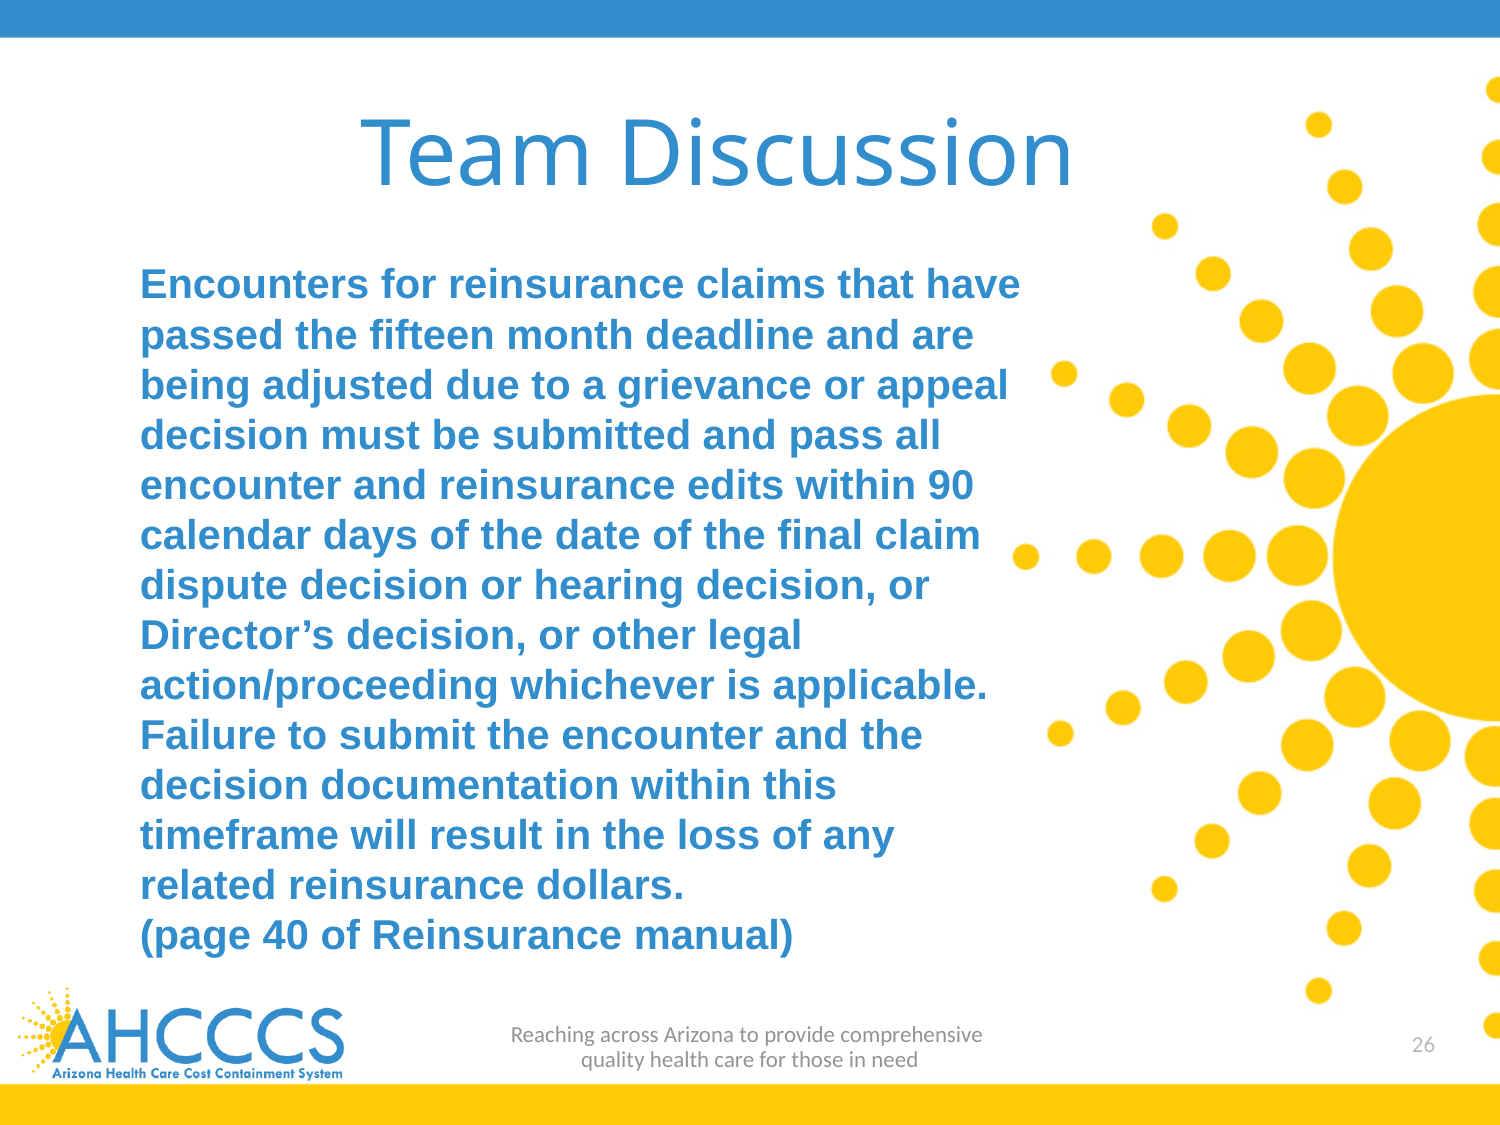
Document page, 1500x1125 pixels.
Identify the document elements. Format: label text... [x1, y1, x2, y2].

footer Reaching across Arizona to provide comprehensive quality health care for those in need [0, 1016, 1500, 1079]
picture [0, 1079, 1500, 1125]
text_box Team Discussion [345, 85, 1093, 211]
picture [0, 0, 1500, 1016]
subtitle Encounters for reinsurance claims that have passed the fifteen month deadline and are being adjusted due to a grievance or appeal decision must be submitted and pass all encounter and reinsurance edits within 90 calendar days of the date of the final claim dispute decision or hearing decision, or Director’s decision, or other legal action/proceeding whichever is applicable. Failure to submit the encounter and the decision documentation within this timeframe will result in the loss of any related reinsurance dollars. (page 40 of Reinsurance manual) [50, 249, 1050, 950]
